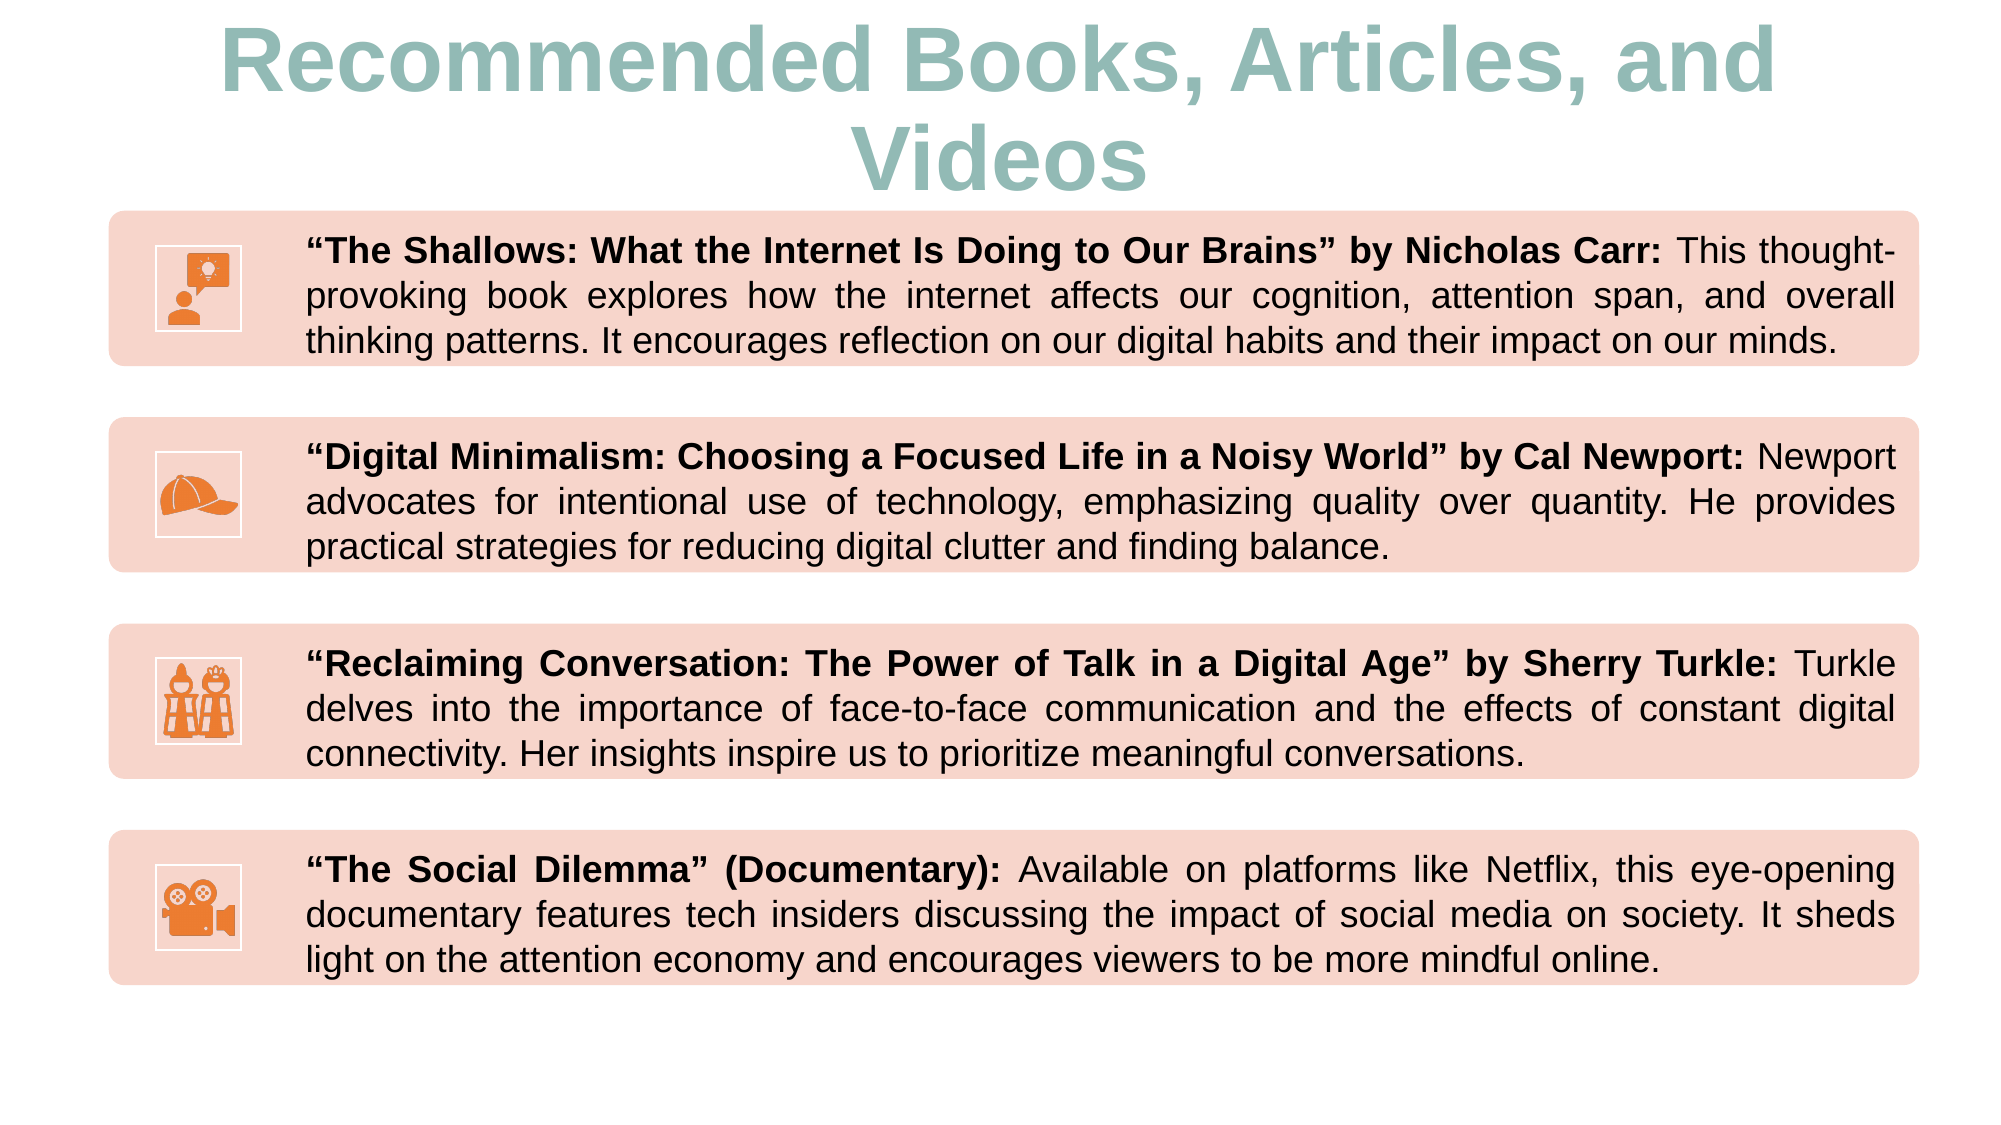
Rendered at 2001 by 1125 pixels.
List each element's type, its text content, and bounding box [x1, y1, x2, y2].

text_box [108, 210, 1920, 996]
title Recommended Books, Articles, and Videos [63, 42, 1937, 180]
